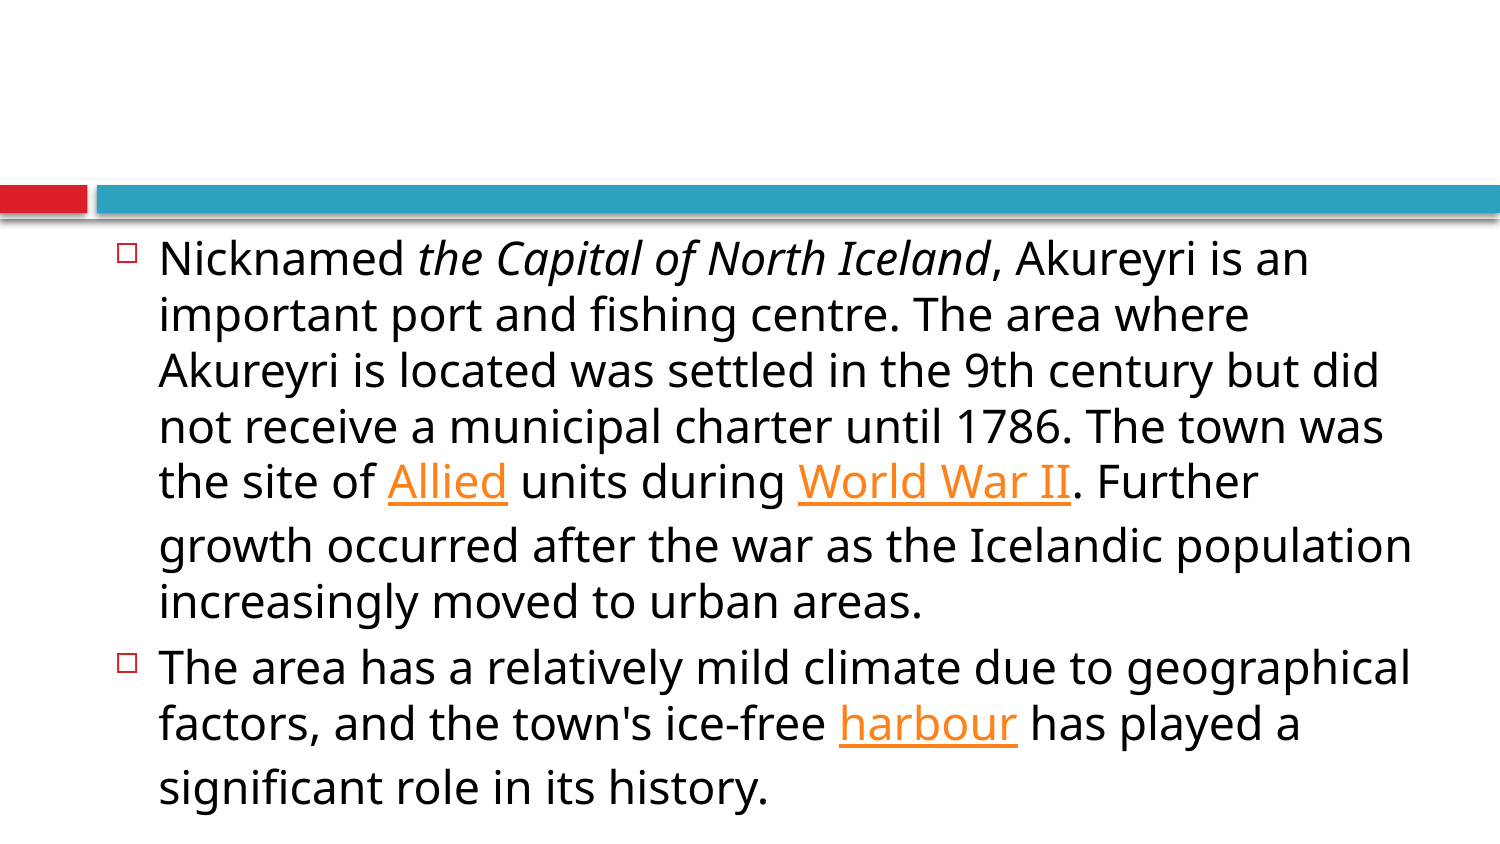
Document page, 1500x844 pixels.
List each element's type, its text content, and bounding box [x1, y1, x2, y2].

list Nicknamed the Capital of North Iceland, Akureyri is an important port and fishing centre. The area where Akureyri is located was settled in the 9th century but did not receive a municipal charter until 1786. The town was the site of Allied units during World War II. Further growth occurred after the war as the Icelandic population increasingly moved to urban areas. The area has a relatively mild climate due to geographical factors, and the town's ice-free harbour has played a significant role in its history. [99, 221, 1438, 835]
